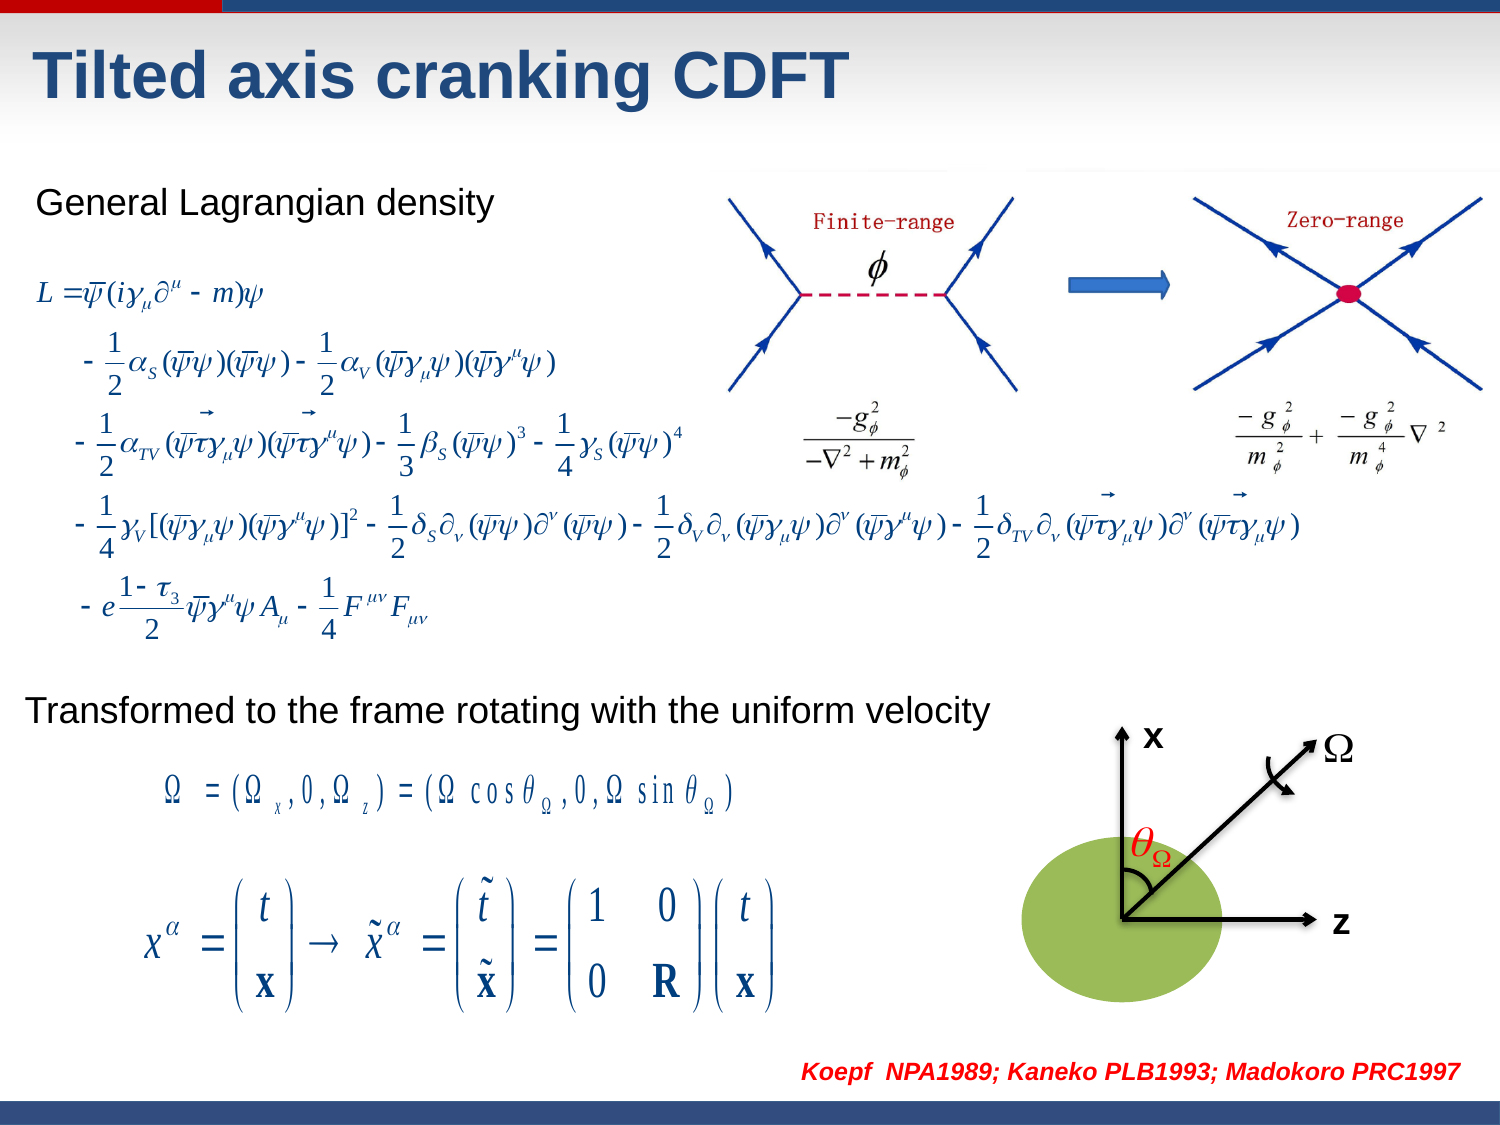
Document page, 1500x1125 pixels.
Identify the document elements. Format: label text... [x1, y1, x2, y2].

text_box Transformed to the frame rotating with the uniform velocity [9, 679, 1299, 739]
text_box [135, 865, 787, 1024]
text_box General Lagrangian density [20, 171, 510, 231]
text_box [30, 267, 1306, 646]
picture [0, 14, 1500, 172]
title Tilted axis cranking CDFT [17, 19, 1356, 125]
text_box Koepf NPA1989; Kaneko PLB1993; Madokoro PRC1997 [786, 1048, 1483, 1094]
picture [725, 196, 1483, 485]
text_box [159, 760, 742, 823]
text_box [1021, 703, 1367, 1003]
